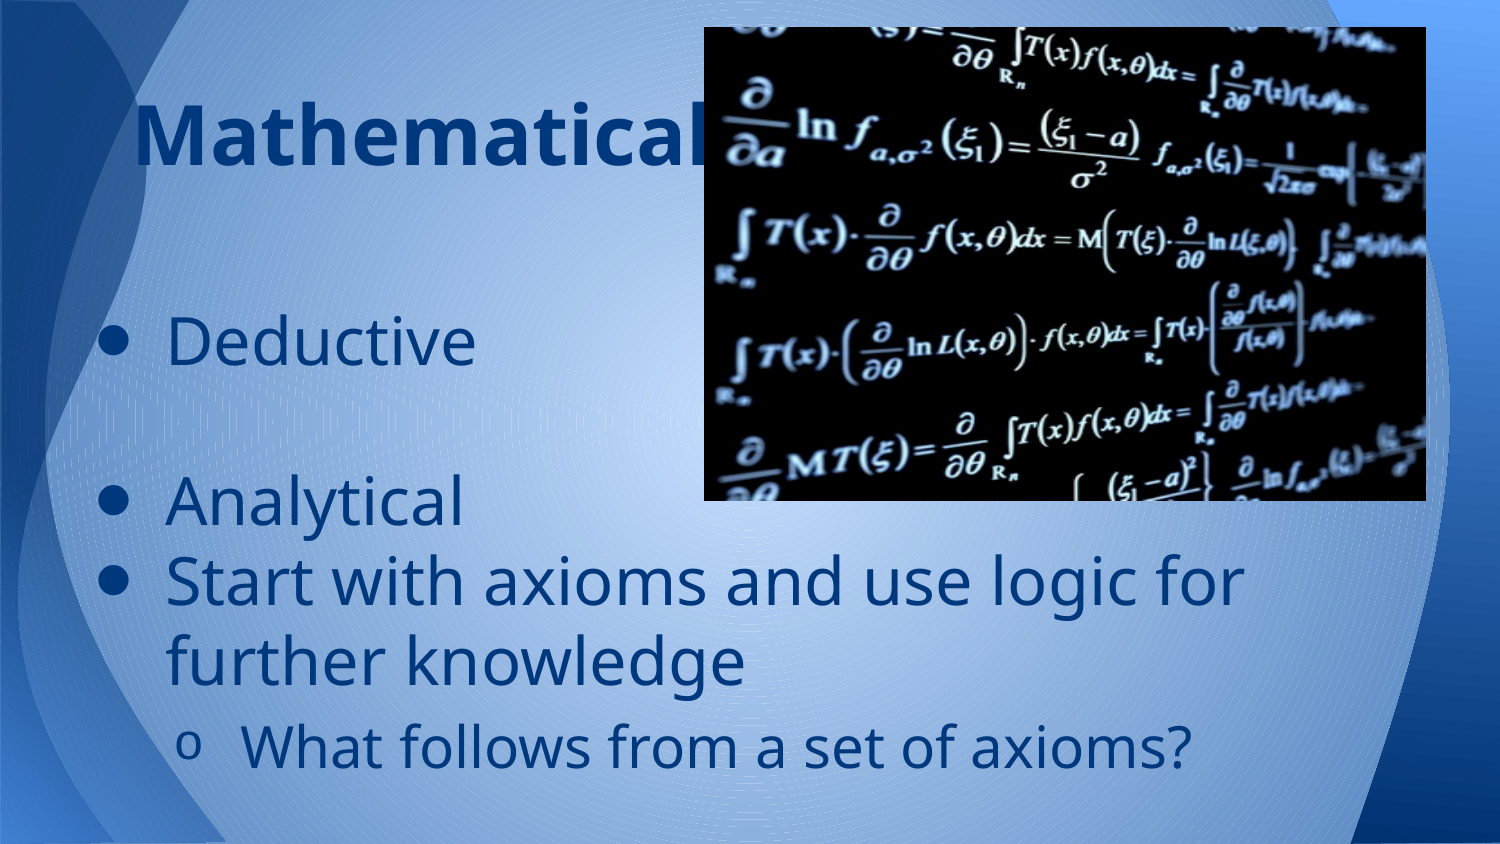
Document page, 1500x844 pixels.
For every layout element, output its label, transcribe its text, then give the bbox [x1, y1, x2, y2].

picture [704, 27, 1426, 501]
list Deductive Analytical Start with axioms and use logic for further knowledge What follows from a set of axioms? [75, 204, 1425, 800]
title Mathematical [75, 33, 699, 197]
